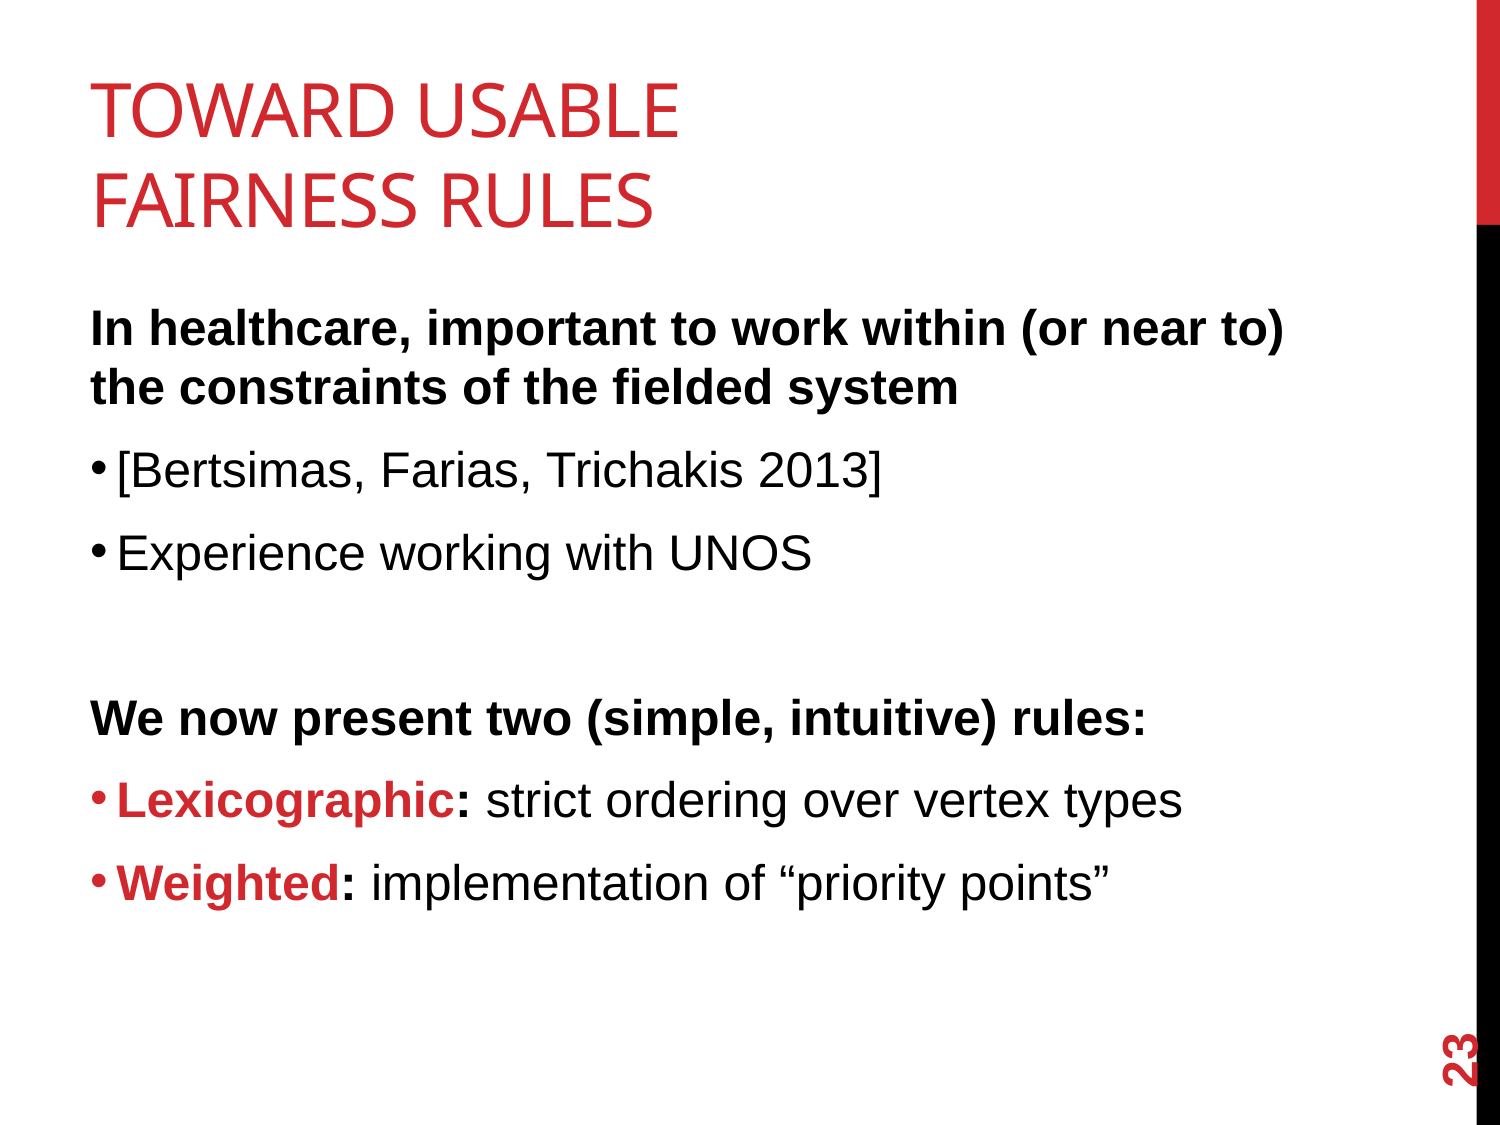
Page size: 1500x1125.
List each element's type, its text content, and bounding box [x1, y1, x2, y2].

list In healthcare, important to work within (or near to) the constraints of the fielded system [Bertsimas, Farias, Trichakis 2013] Experience working with UNOS We now present two (simple, intuitive) rules: Lexicographic: strict ordering over vertex types Weighted: implementation of “priority points” [75, 287, 1325, 1005]
slide_number 23 [1427, 887, 1488, 1104]
title Toward usable fairness rules [75, 25, 1025, 250]
